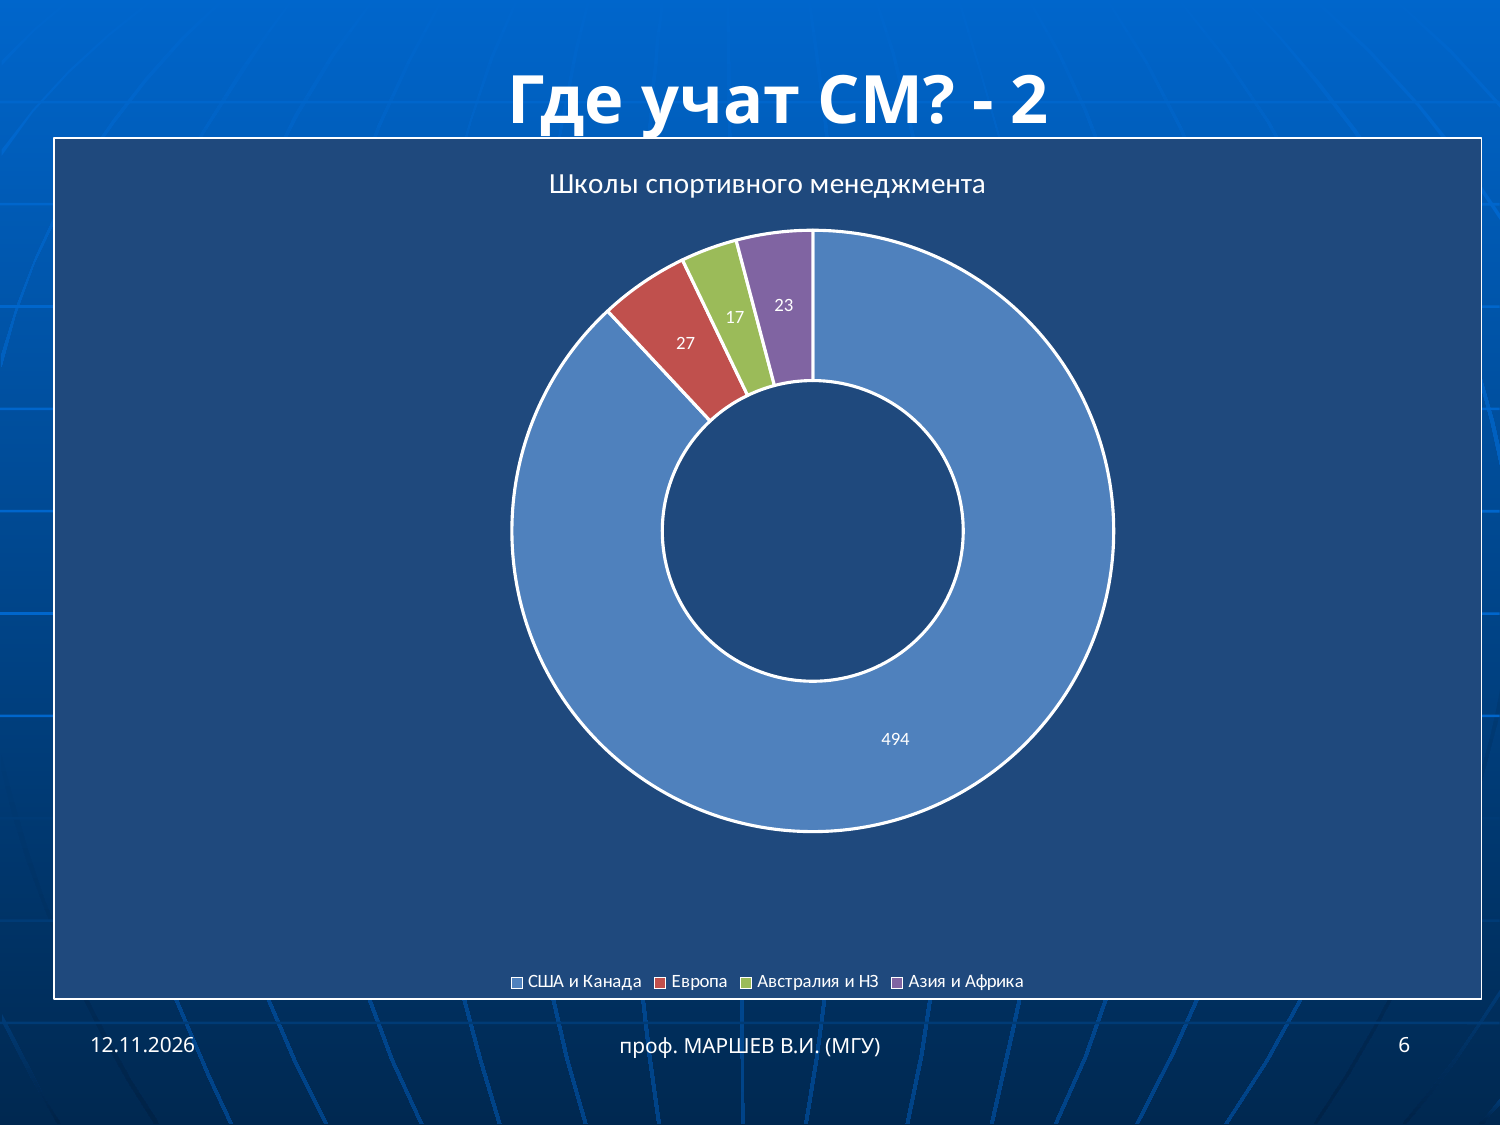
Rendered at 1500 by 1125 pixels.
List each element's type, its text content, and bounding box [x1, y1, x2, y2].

chart [52, 136, 1483, 1000]
footer проф. МАРШЕВ В.И. (МГУ) [512, 1024, 988, 1101]
slide_number 6 [1074, 1023, 1426, 1100]
title Где учат СМ? - 2 [74, 45, 1426, 135]
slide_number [74, 1023, 426, 1100]
